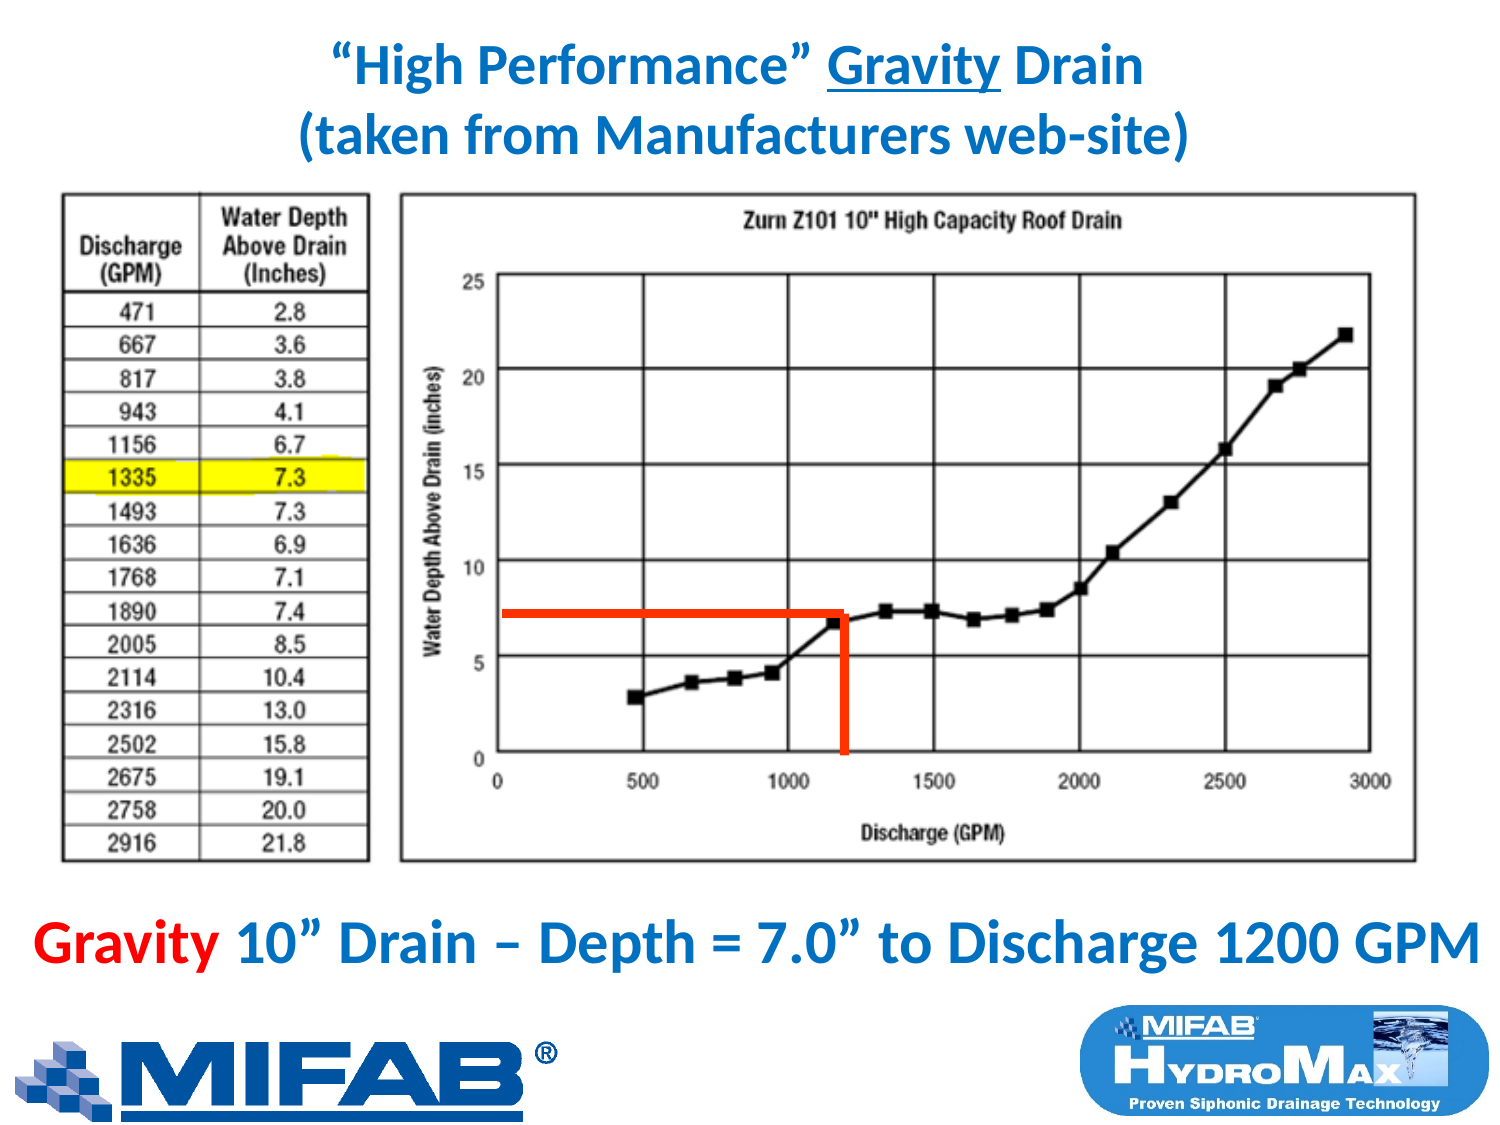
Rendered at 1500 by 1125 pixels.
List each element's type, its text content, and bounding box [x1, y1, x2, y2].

text_box “High Performance” Gravity Drain (taken from Manufacturers web-site) [29, 19, 1459, 174]
picture [1080, 1058, 1489, 1116]
text_box Gravity 10” Drain – Depth = 7.0” to Discharge 1200 GPM [17, 893, 1500, 1058]
picture [0, 1023, 573, 1125]
picture [52, 184, 1424, 870]
